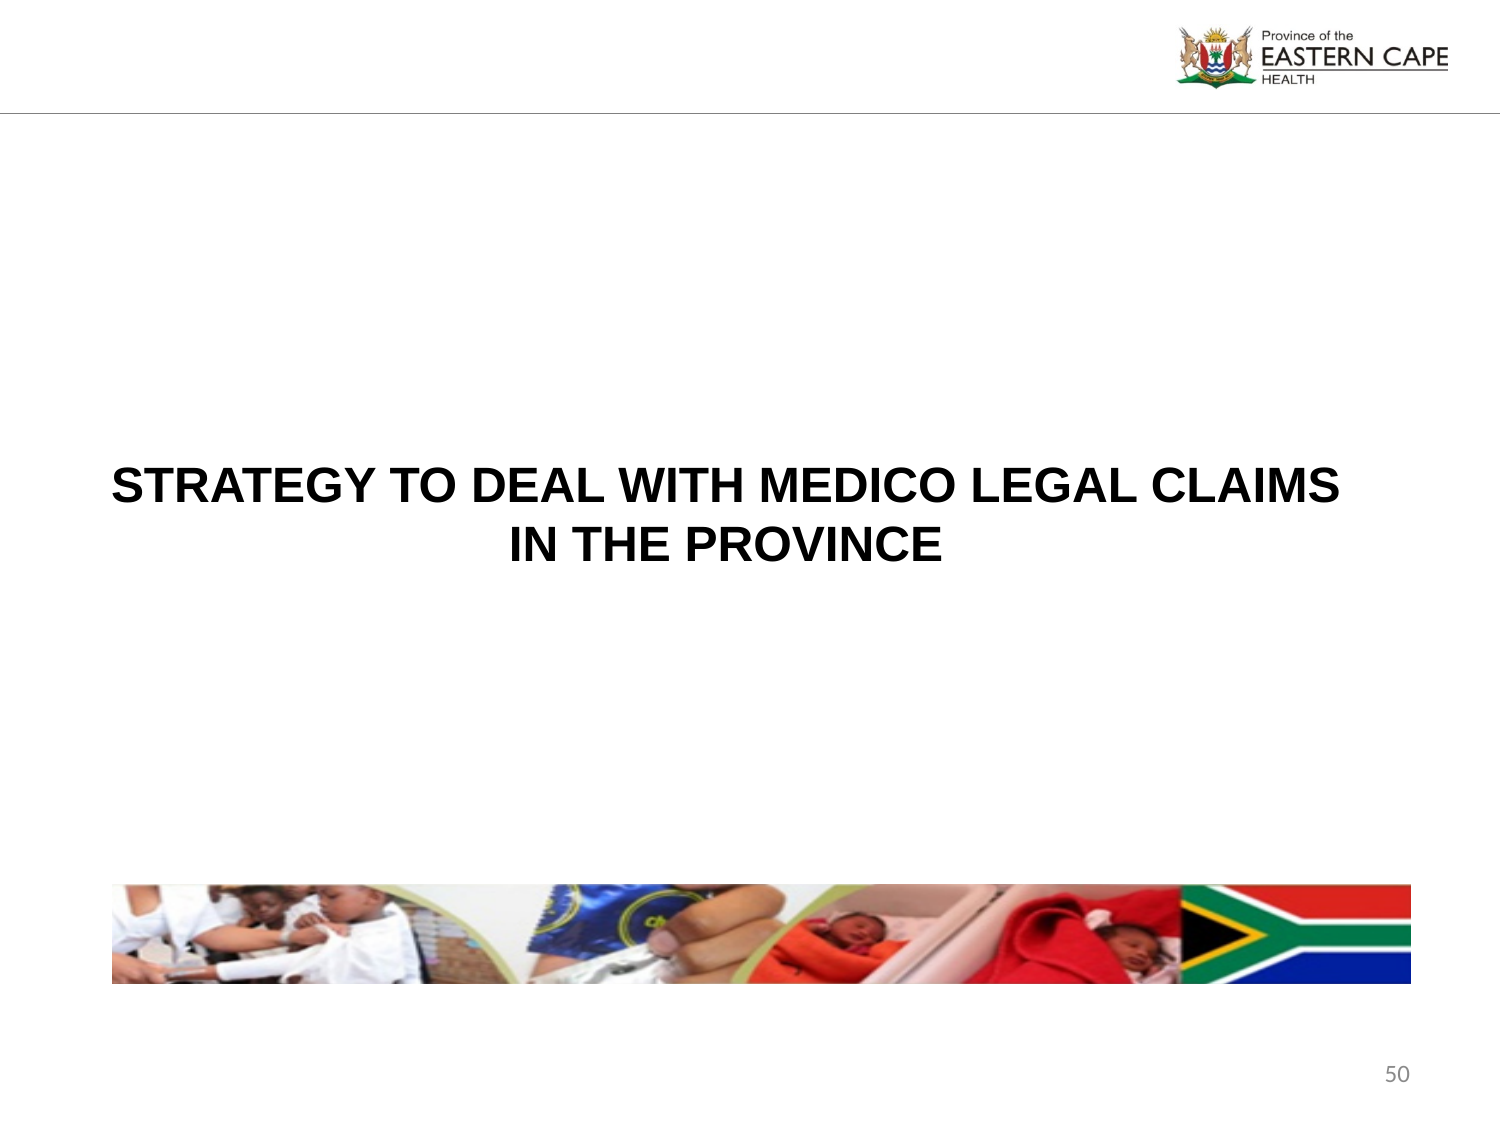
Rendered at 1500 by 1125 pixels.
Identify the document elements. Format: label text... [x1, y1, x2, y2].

title STRATEGY TO DEAL WITH MEDICO LEGAL CLAIMS IN THE PROVINCE [88, 385, 1364, 627]
picture [112, 884, 1412, 985]
slide_number 50 [1074, 1042, 1425, 1103]
picture [1175, 24, 1448, 90]
